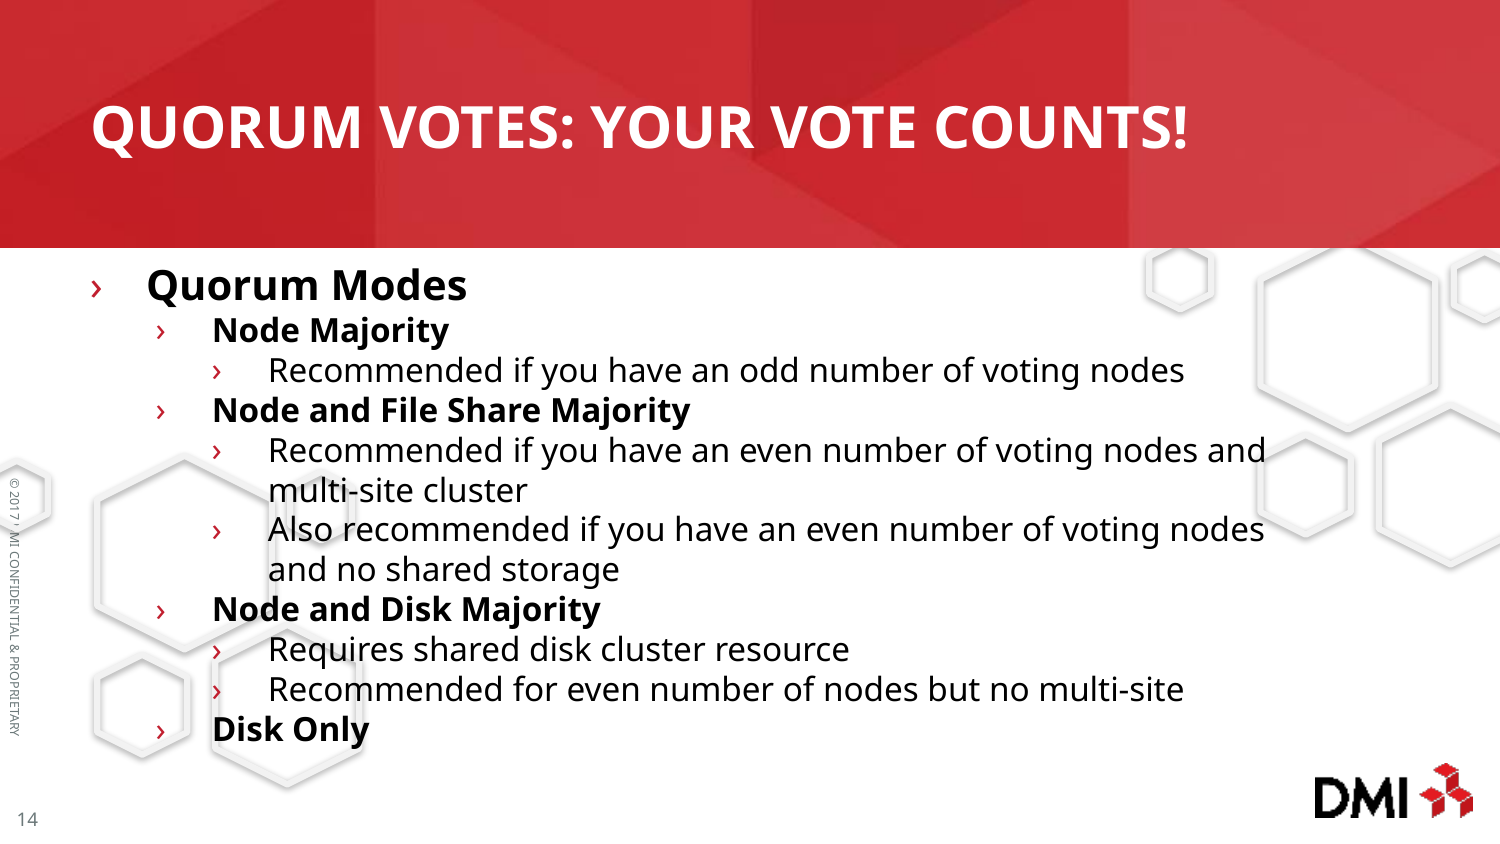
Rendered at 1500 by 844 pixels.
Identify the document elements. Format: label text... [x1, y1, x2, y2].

picture [0, 0, 1500, 248]
picture [1315, 763, 1473, 818]
slide_number 14 [1, 798, 101, 844]
title Quorum votes: Your VOTE COUNTS! [75, 38, 1425, 212]
list Quorum Modes Node Majority Recommended if you have an odd number of voting nodes Node and File Share Majority Recommended if you have an even number of voting nodes and multi-site cluster Also recommended if you have an even number of voting nodes and no shared storage Node and Disk Majority Requires shared disk cluster resource Recommended for even number of nodes but no multi-site Disk Only [75, 251, 1334, 772]
